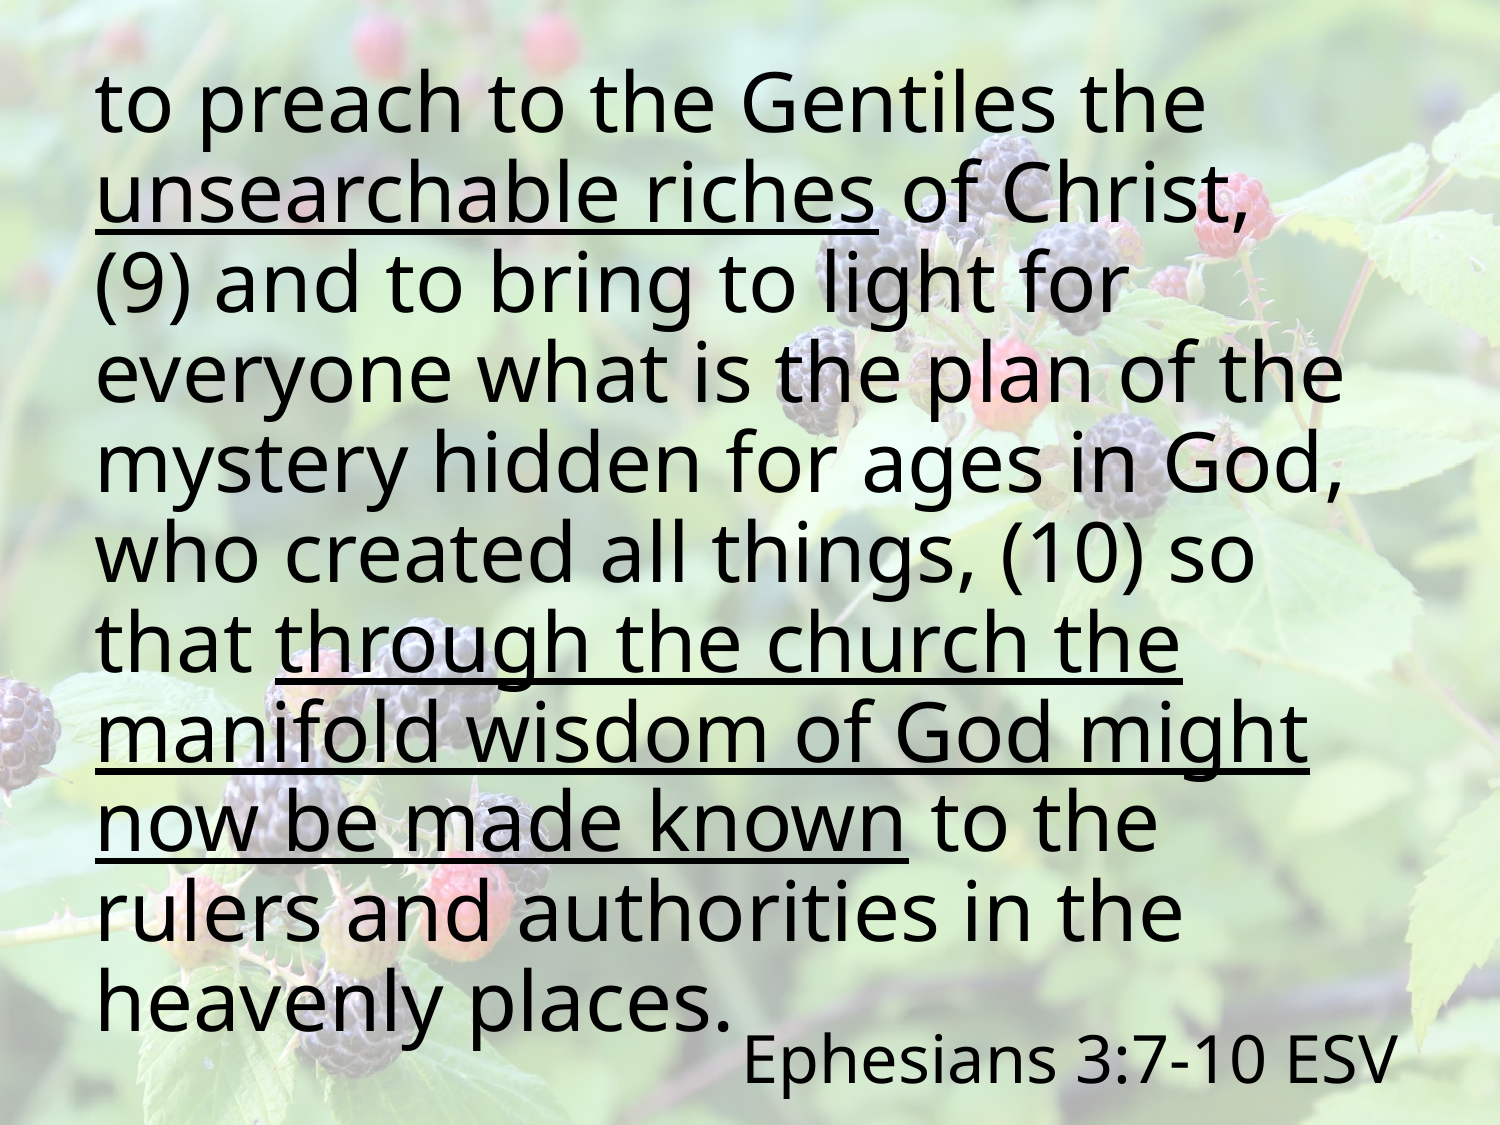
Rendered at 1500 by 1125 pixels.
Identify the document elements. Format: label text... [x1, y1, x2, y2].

list to preach to the Gentiles the unsearchable riches of Christ, (9) and to bring to light for everyone what is the plan of the mystery hidden for ages in God, who created all things, (10) so that through the church the manifold wisdom of God might now be made known to the rulers and authorities in the heavenly places. [79, 52, 1374, 970]
title Ephesians 3:7-10 ESV [726, 1013, 1500, 1112]
